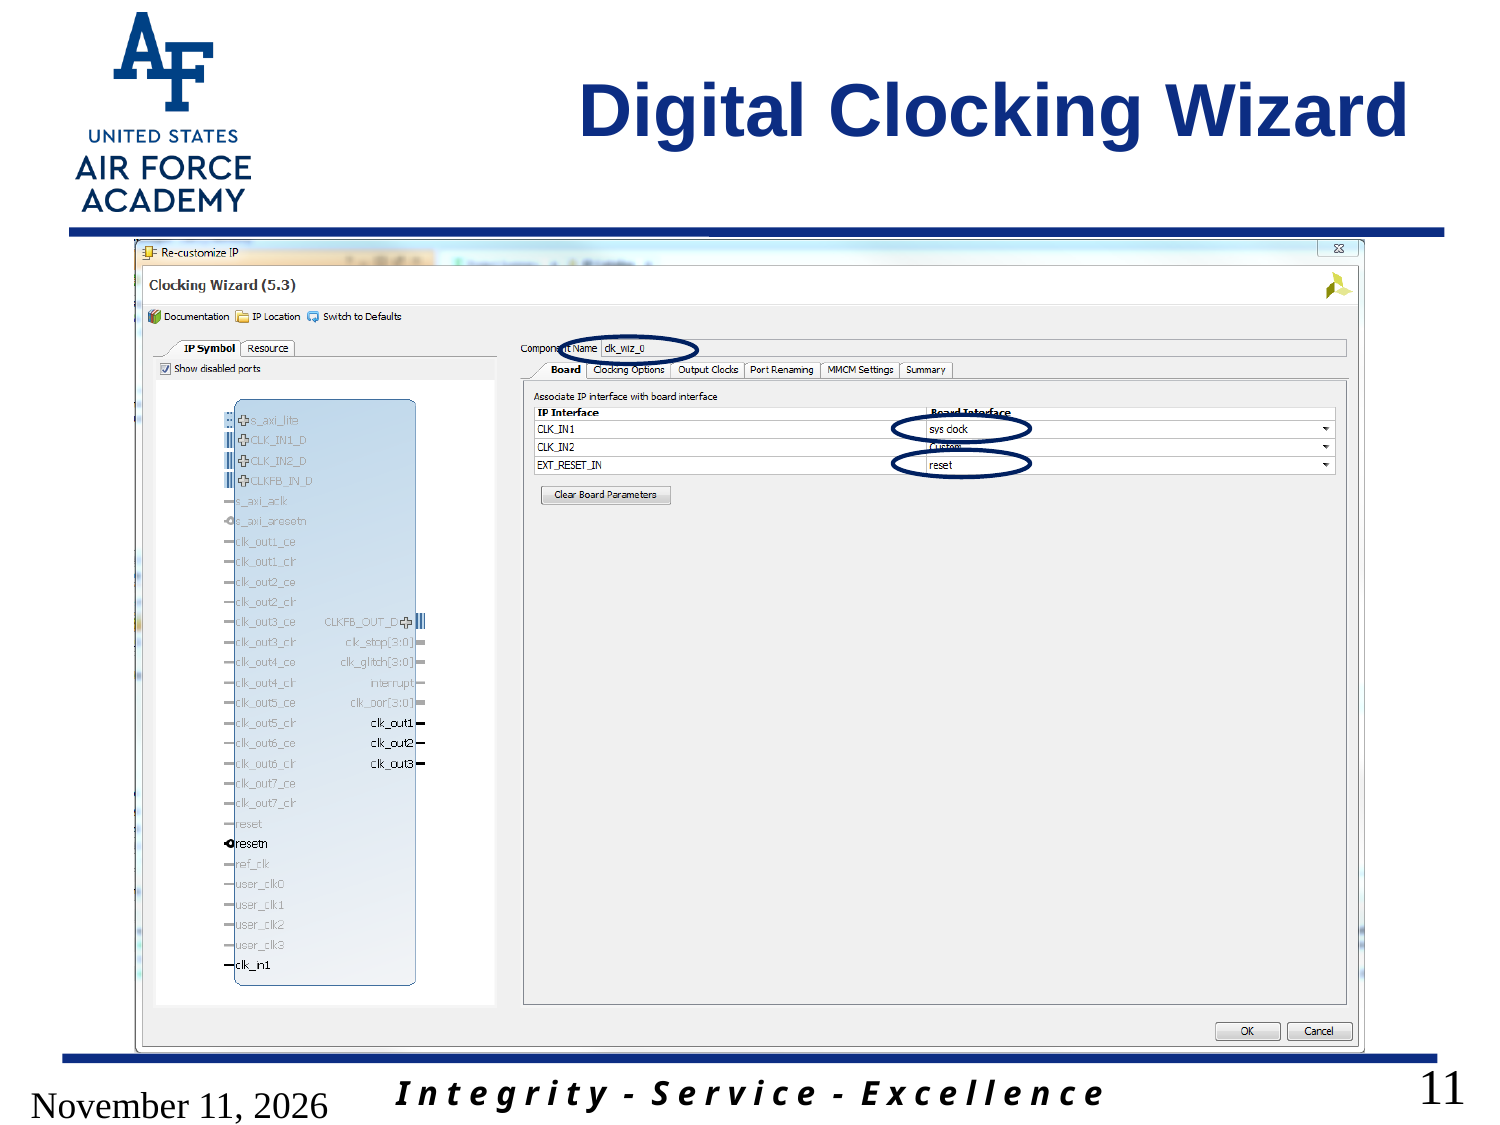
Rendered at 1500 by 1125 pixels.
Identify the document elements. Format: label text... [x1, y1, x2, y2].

slide_number 11 [1131, 1046, 1482, 1125]
picture [75, 12, 251, 212]
picture [133, 239, 1365, 1054]
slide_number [15, 1028, 366, 1107]
title Digital Clocking Wizard [313, 12, 1427, 201]
